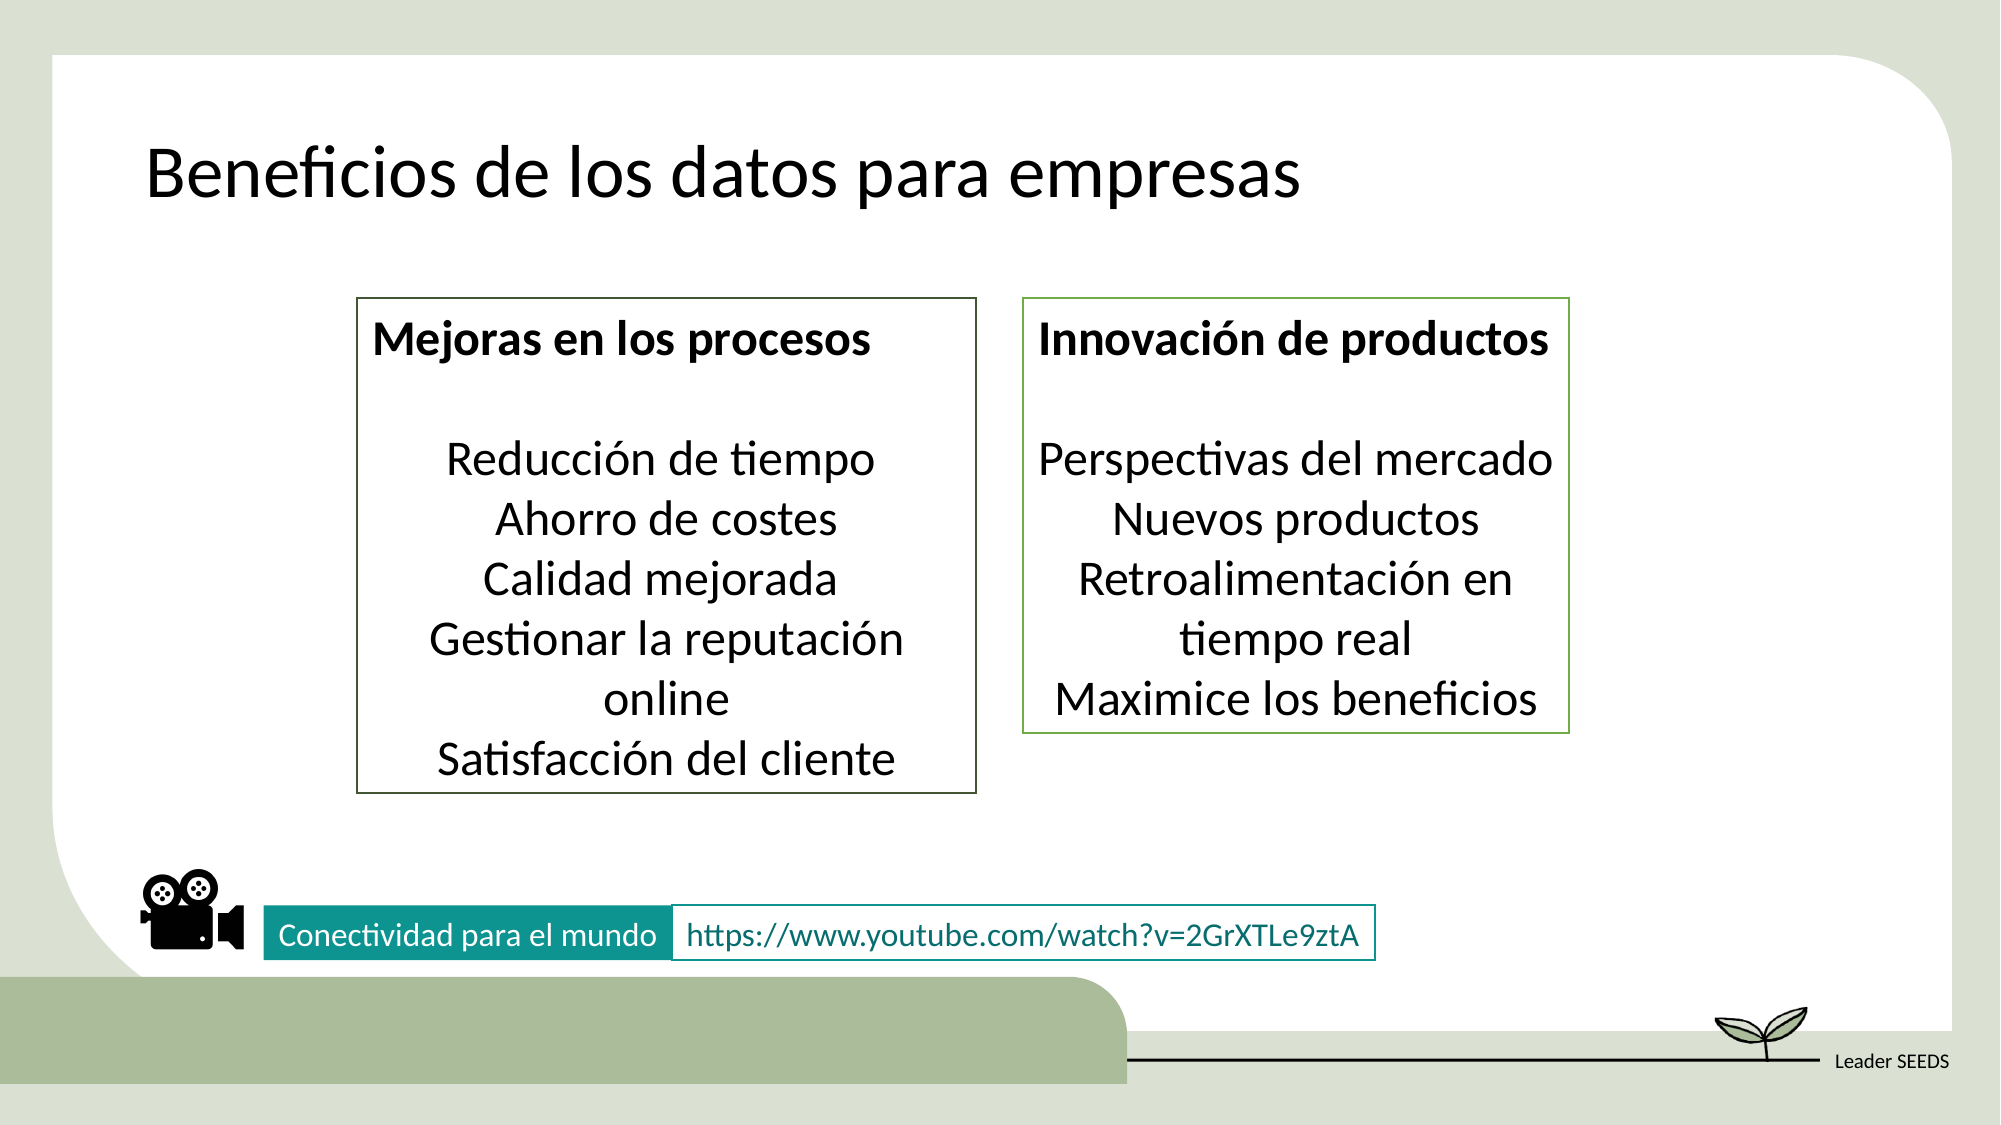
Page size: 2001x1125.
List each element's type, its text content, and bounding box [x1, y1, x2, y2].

text_box https://www.youtube.com/watch?v=2GrXTLe9ztA [671, 904, 1376, 961]
picture [130, 847, 254, 971]
text_box Innovación de productos Perspectivas del mercado Nuevos productos Retroalimentación en tiempo real Maximice los beneficios [1023, 298, 1570, 734]
list Beneficios de los datos para empresas [130, 124, 1869, 257]
text_box Conectividad para el mundo [263, 905, 673, 961]
text_box Mejoras en los procesos Reducción de tiempo Ahorro de costes Calidad mejorada Gestionar la reputación online Satisfacción del cliente [357, 298, 977, 794]
